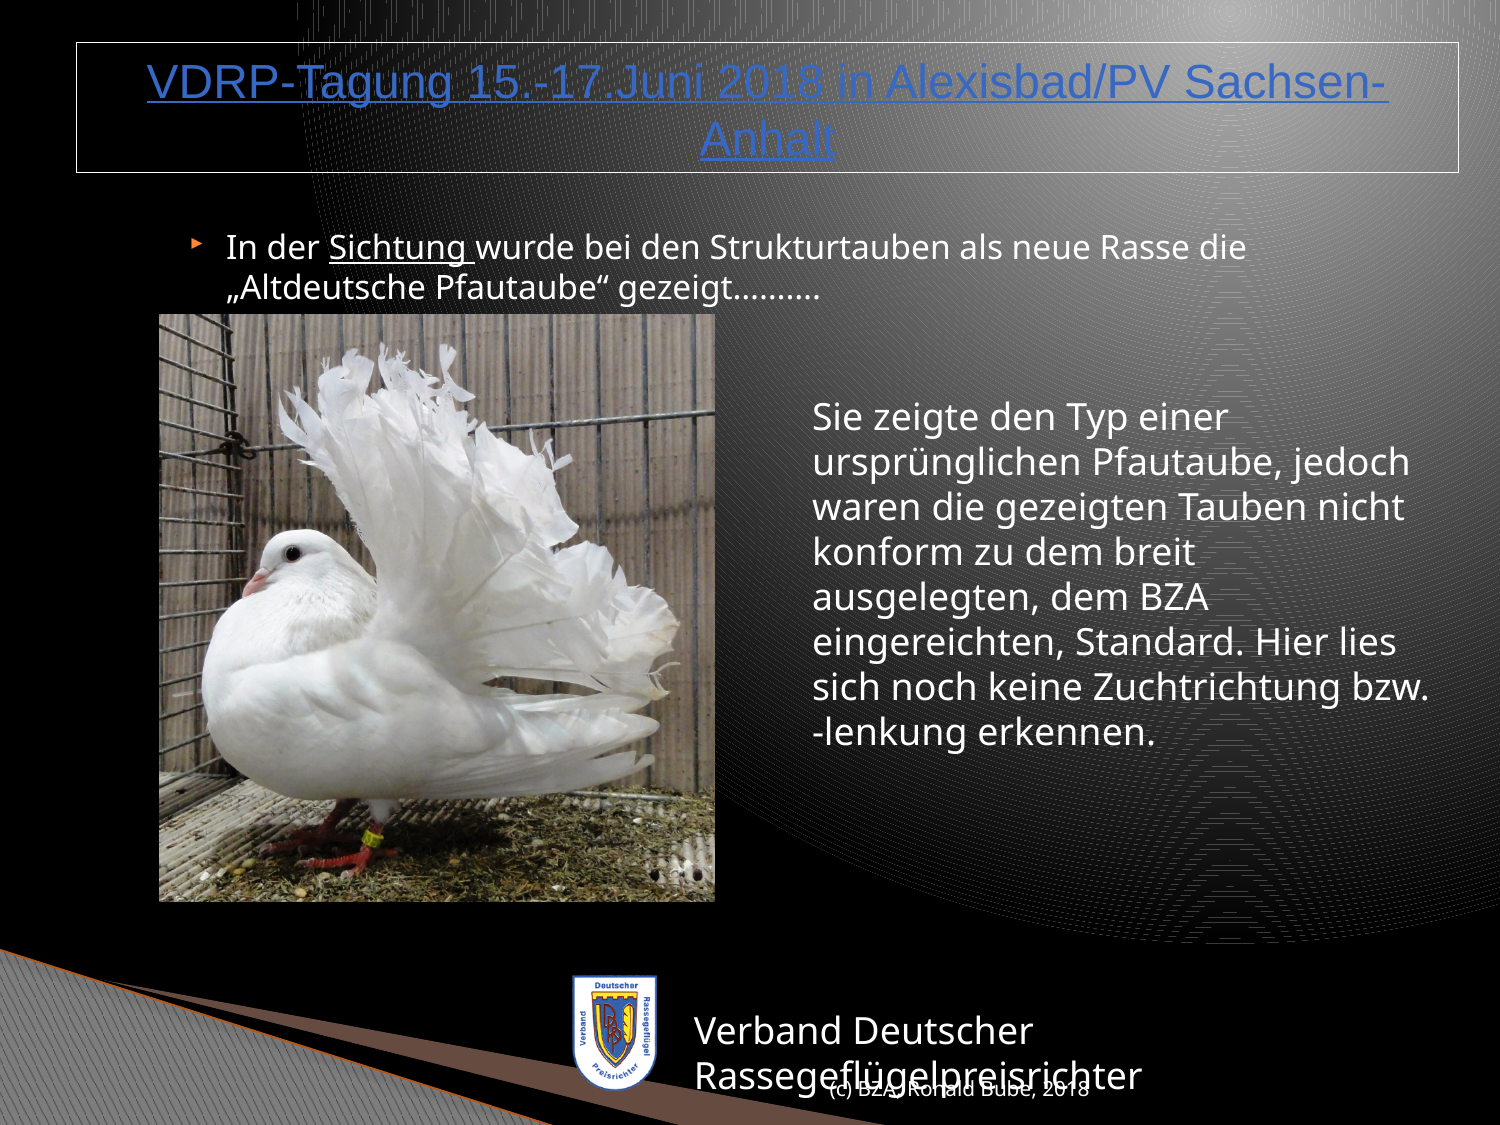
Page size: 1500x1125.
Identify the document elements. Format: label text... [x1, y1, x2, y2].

text_box Sie zeigte den Typ einer ursprünglichen Pfautaube, jedoch waren die gezeigten Tauben nicht konform zu dem breit ausgelegten, dem BZA eingereichten, Standard. Hier lies sich noch keine Zuchtrichtung bzw. -lenkung erkennen. [797, 385, 1447, 760]
picture [0, 952, 543, 1125]
picture [572, 975, 657, 1091]
footer (c) BZA, Ronald Bube, 2018 [718, 1051, 1105, 1112]
title VDRP-Tagung 15.-17.Juni 2018 in Alexisbad/PV Sachsen-Anhalt [76, 42, 1459, 173]
list In der Sichtung wurde bei den Strukturtauben als neue Rasse die „Altdeutsche Pfautaube“ gezeigt………. [159, 172, 1424, 315]
text_box Verband Deutscher Rassegeflügelpreisrichter [679, 999, 1459, 1105]
picture [159, 314, 715, 902]
